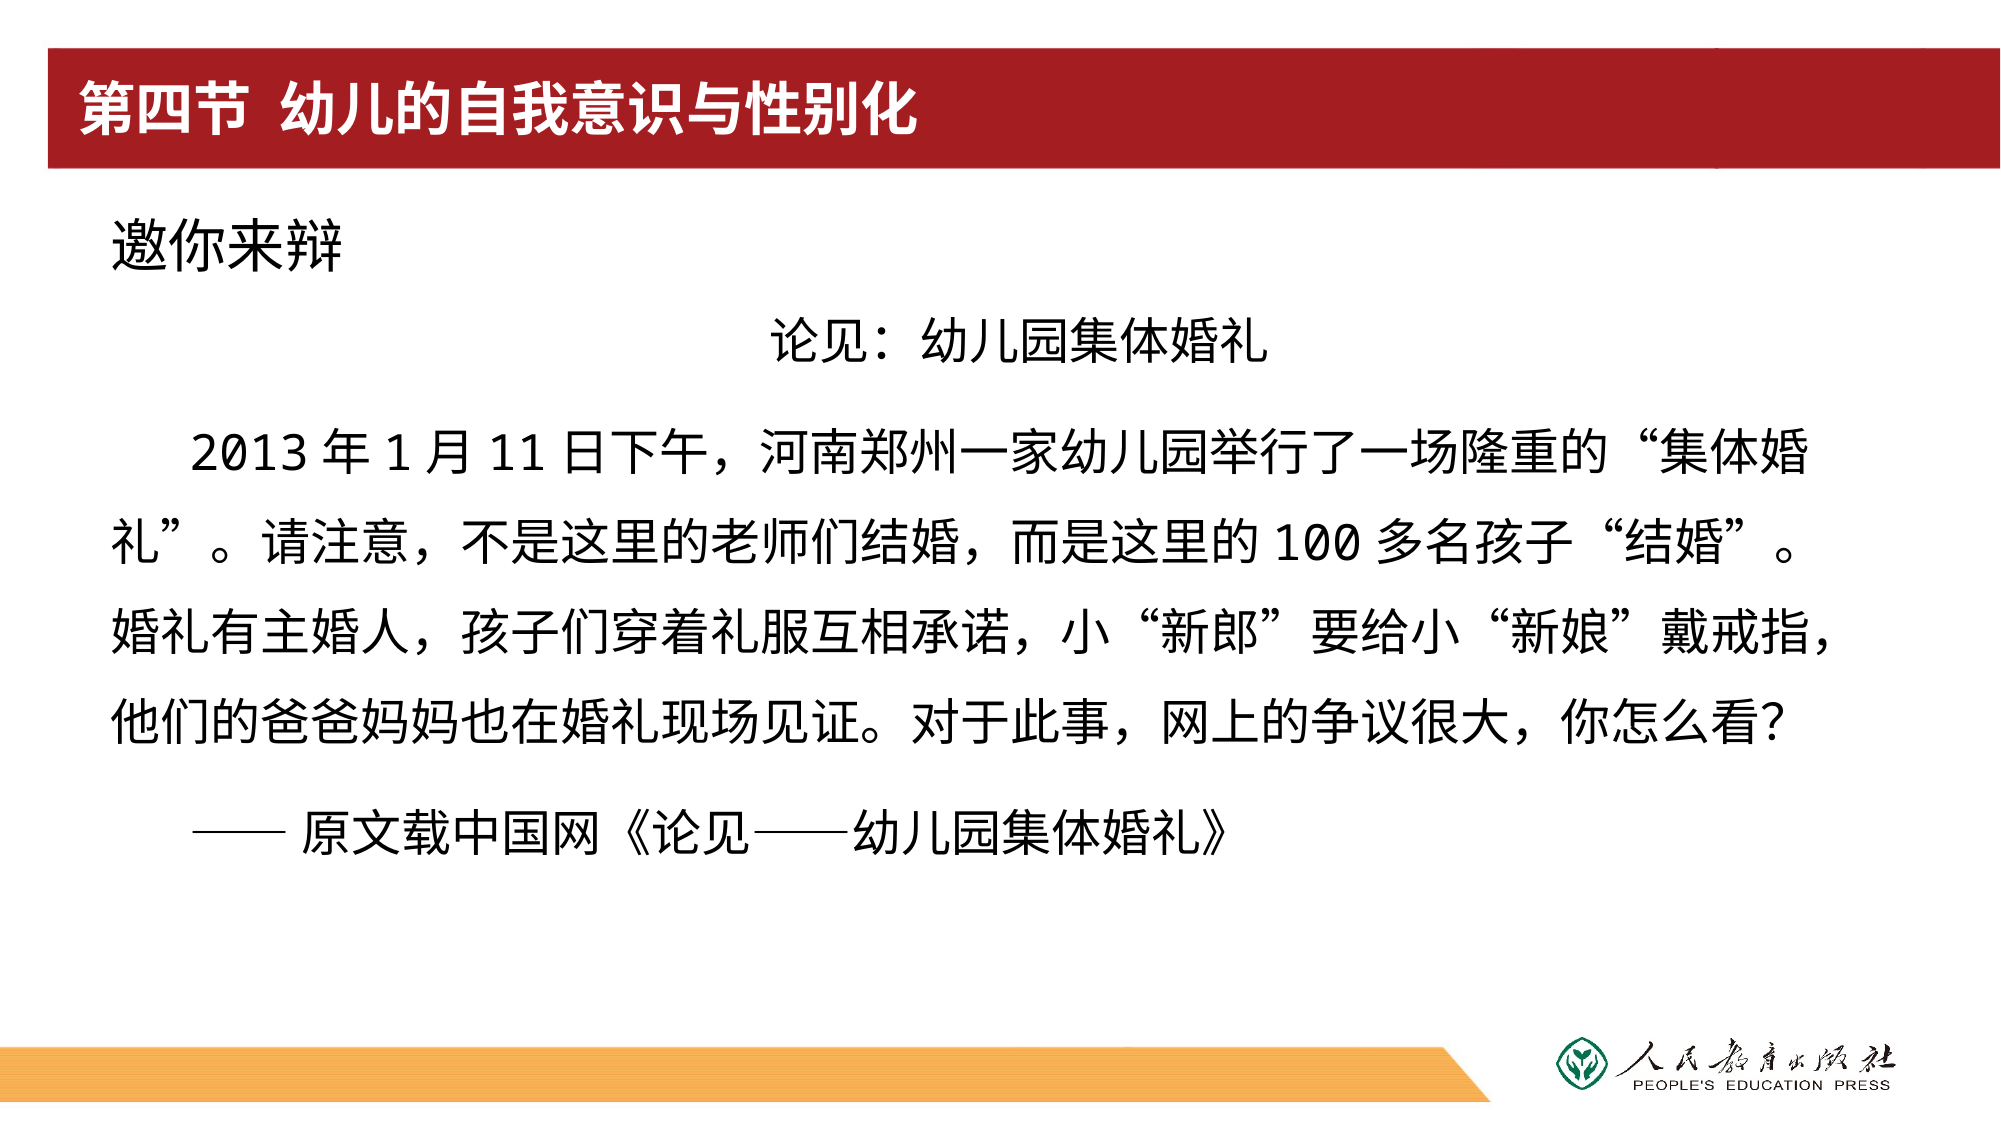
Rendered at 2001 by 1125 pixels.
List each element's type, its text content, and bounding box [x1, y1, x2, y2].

list 论见：幼儿园集体婚礼 2013年1月11日下午，河南郑州一家幼儿园举行了一场隆重的“集体婚礼”。请注意，不是这里的老师们结婚，而是这里的100多名孩子“结婚”。婚礼有主婚人，孩子们穿着礼服互相承诺，小“新郎”要给小“新娘”戴戒指，他们的爸爸妈妈也在婚礼现场见证。对于此事，网上的争议很大，你怎么看？ ——原文载中国网《论见——幼儿园集体婚礼》 [95, 301, 1864, 1068]
list 邀你来辩 [95, 209, 1794, 338]
picture [0, 0, 2001, 1125]
title 第四节 幼儿的自我意识与性别化 [62, 57, 1788, 167]
